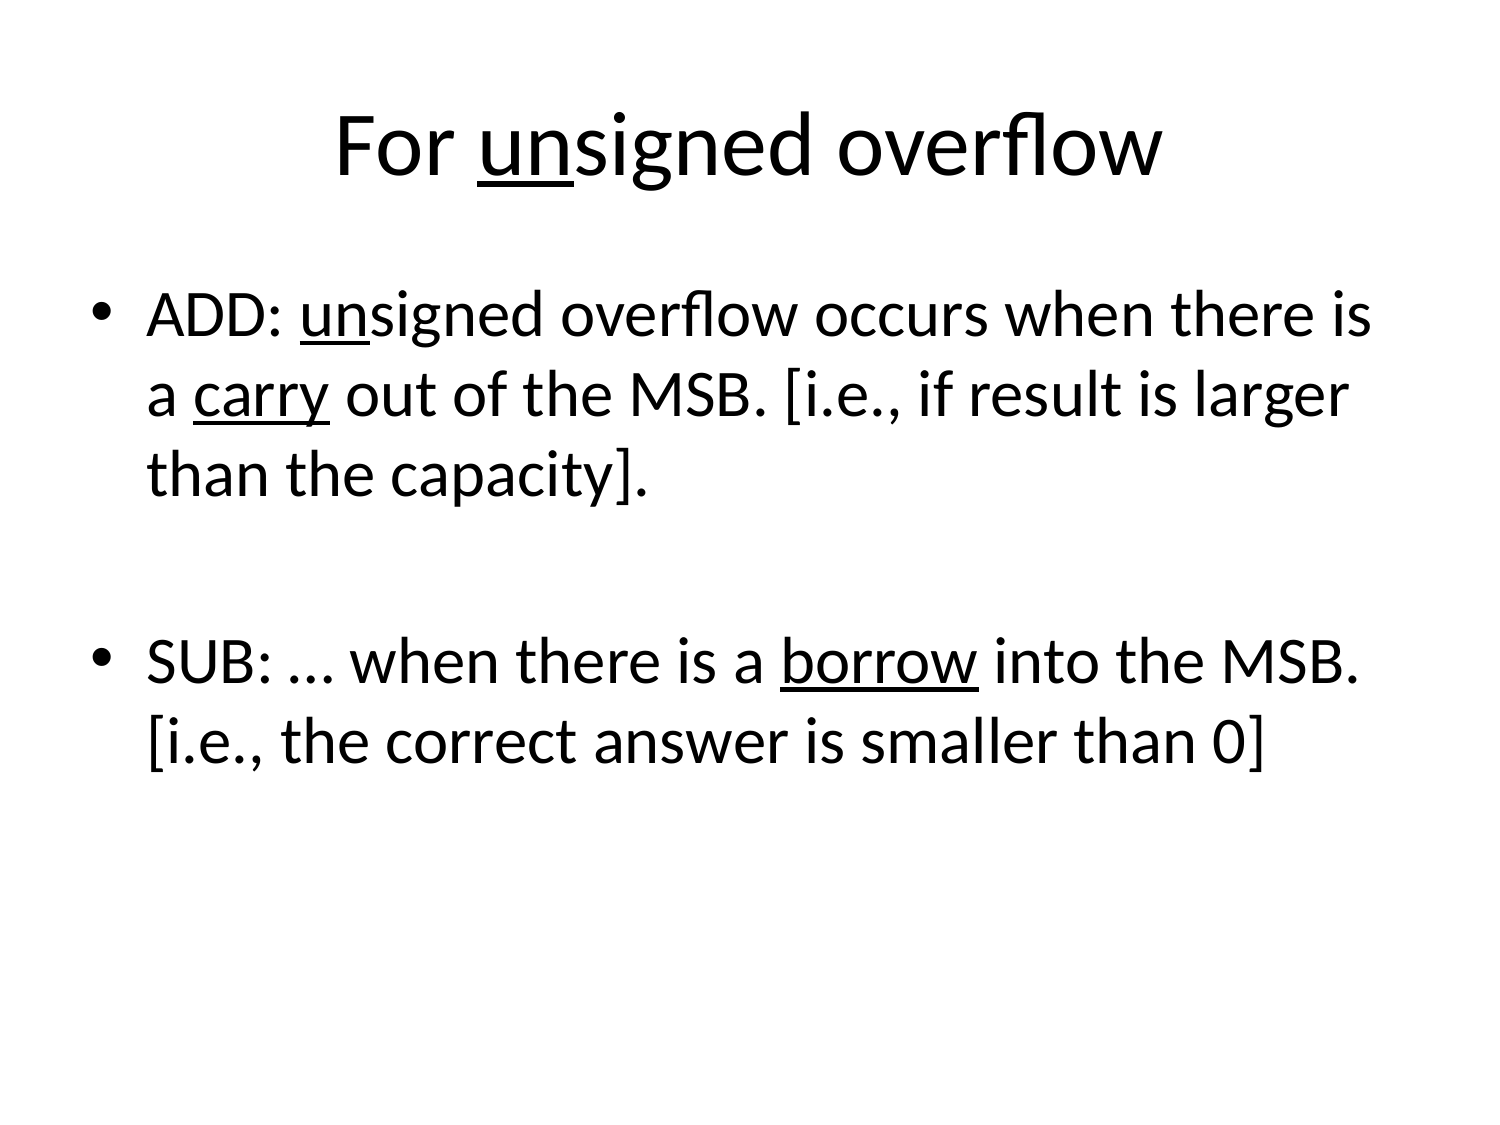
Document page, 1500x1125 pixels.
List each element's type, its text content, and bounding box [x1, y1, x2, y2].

list ADD: unsigned overflow occurs when there is a carry out of the MSB. [i.e., if result is larger than the capacity]. SUB: … when there is a borrow into the MSB. [i.e., the correct answer is smaller than 0] [75, 262, 1425, 1005]
title For unsigned overflow [75, 45, 1425, 233]
